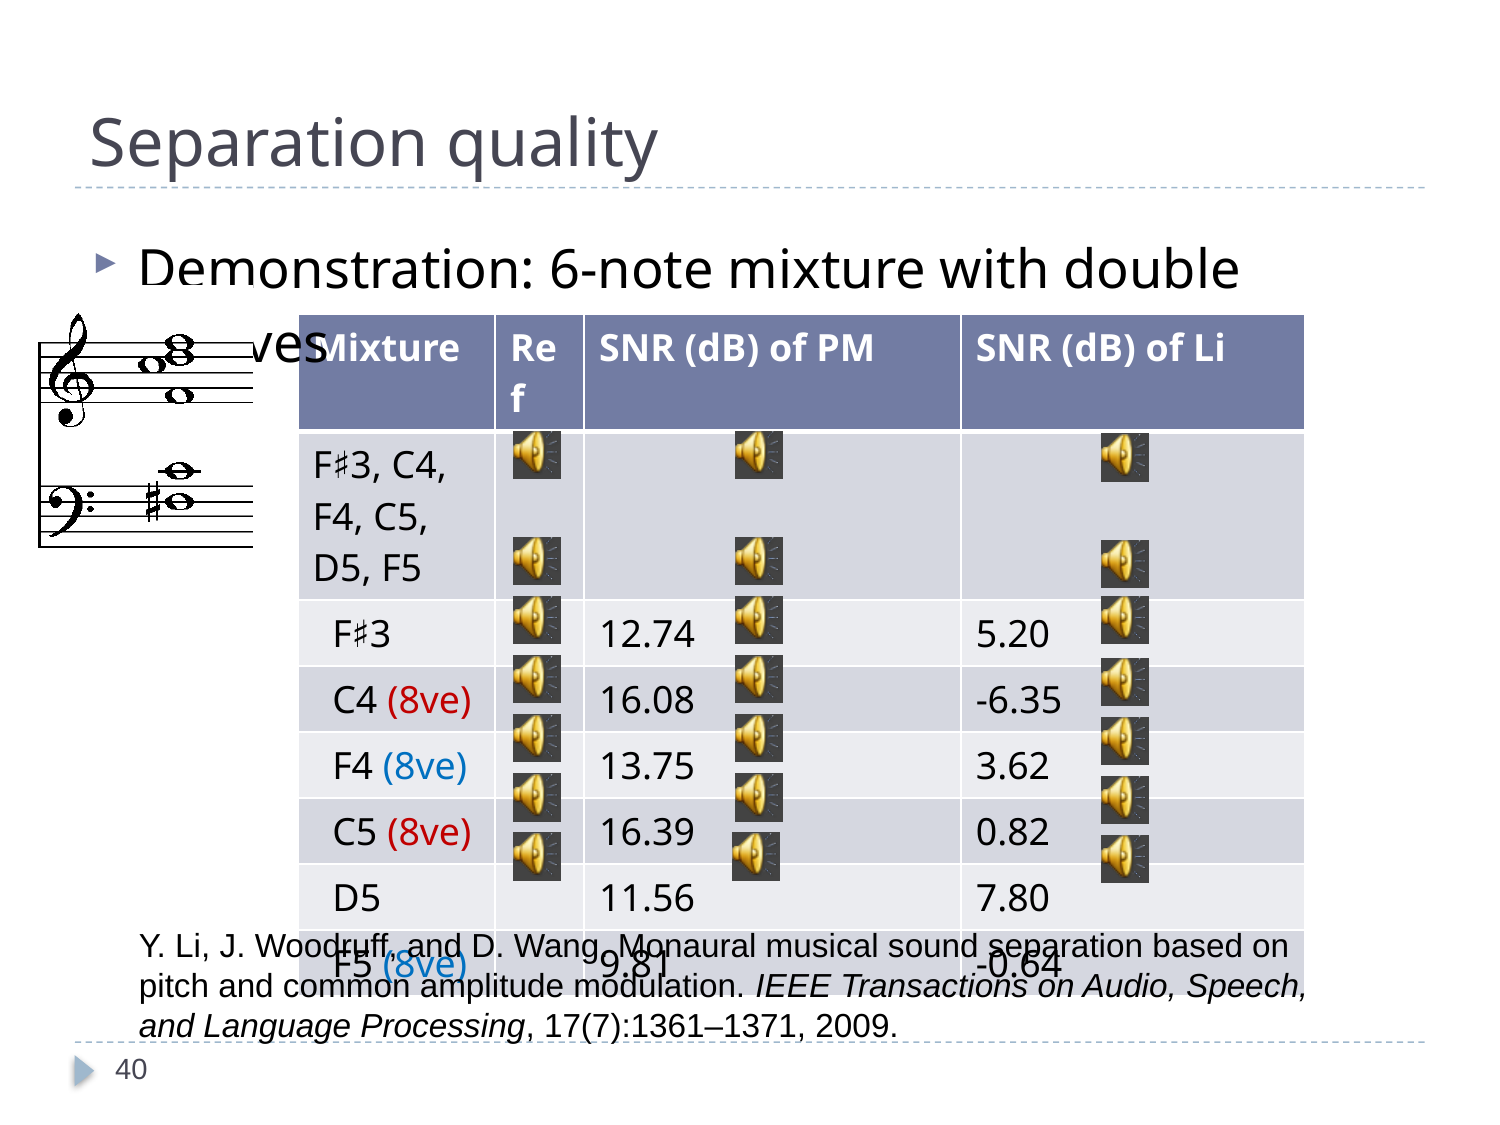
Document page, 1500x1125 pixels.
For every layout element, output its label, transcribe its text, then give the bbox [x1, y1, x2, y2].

picture [733, 594, 784, 646]
picture [511, 831, 563, 882]
title Separation quality [75, 24, 1425, 188]
picture [511, 713, 563, 764]
picture [730, 831, 782, 882]
picture [511, 535, 563, 587]
text_box Y. Li, J. Woodruff, and D. Wang. Monaural musical sound separation based on pitch and common amplitude modulation. IEEE Transactions on Audio, Speech, and Language Processing, 17(7):1361–1371, 2009. [123, 916, 1376, 1052]
picture [1099, 715, 1151, 767]
slide_number 40 [100, 1042, 426, 1103]
picture [511, 594, 563, 646]
picture [0, 285, 253, 580]
picture [511, 772, 563, 823]
picture [1099, 774, 1151, 826]
picture [733, 535, 784, 587]
picture [1099, 833, 1151, 885]
picture [733, 772, 784, 823]
picture [511, 429, 563, 481]
picture [733, 713, 784, 764]
picture [1099, 594, 1151, 646]
picture [1099, 538, 1151, 590]
picture [1099, 432, 1151, 483]
picture [733, 654, 784, 705]
text_box Demonstration: 6-note mixture with double octaves [77, 223, 1428, 931]
picture [511, 654, 563, 705]
picture [733, 429, 784, 481]
picture [1099, 656, 1151, 708]
